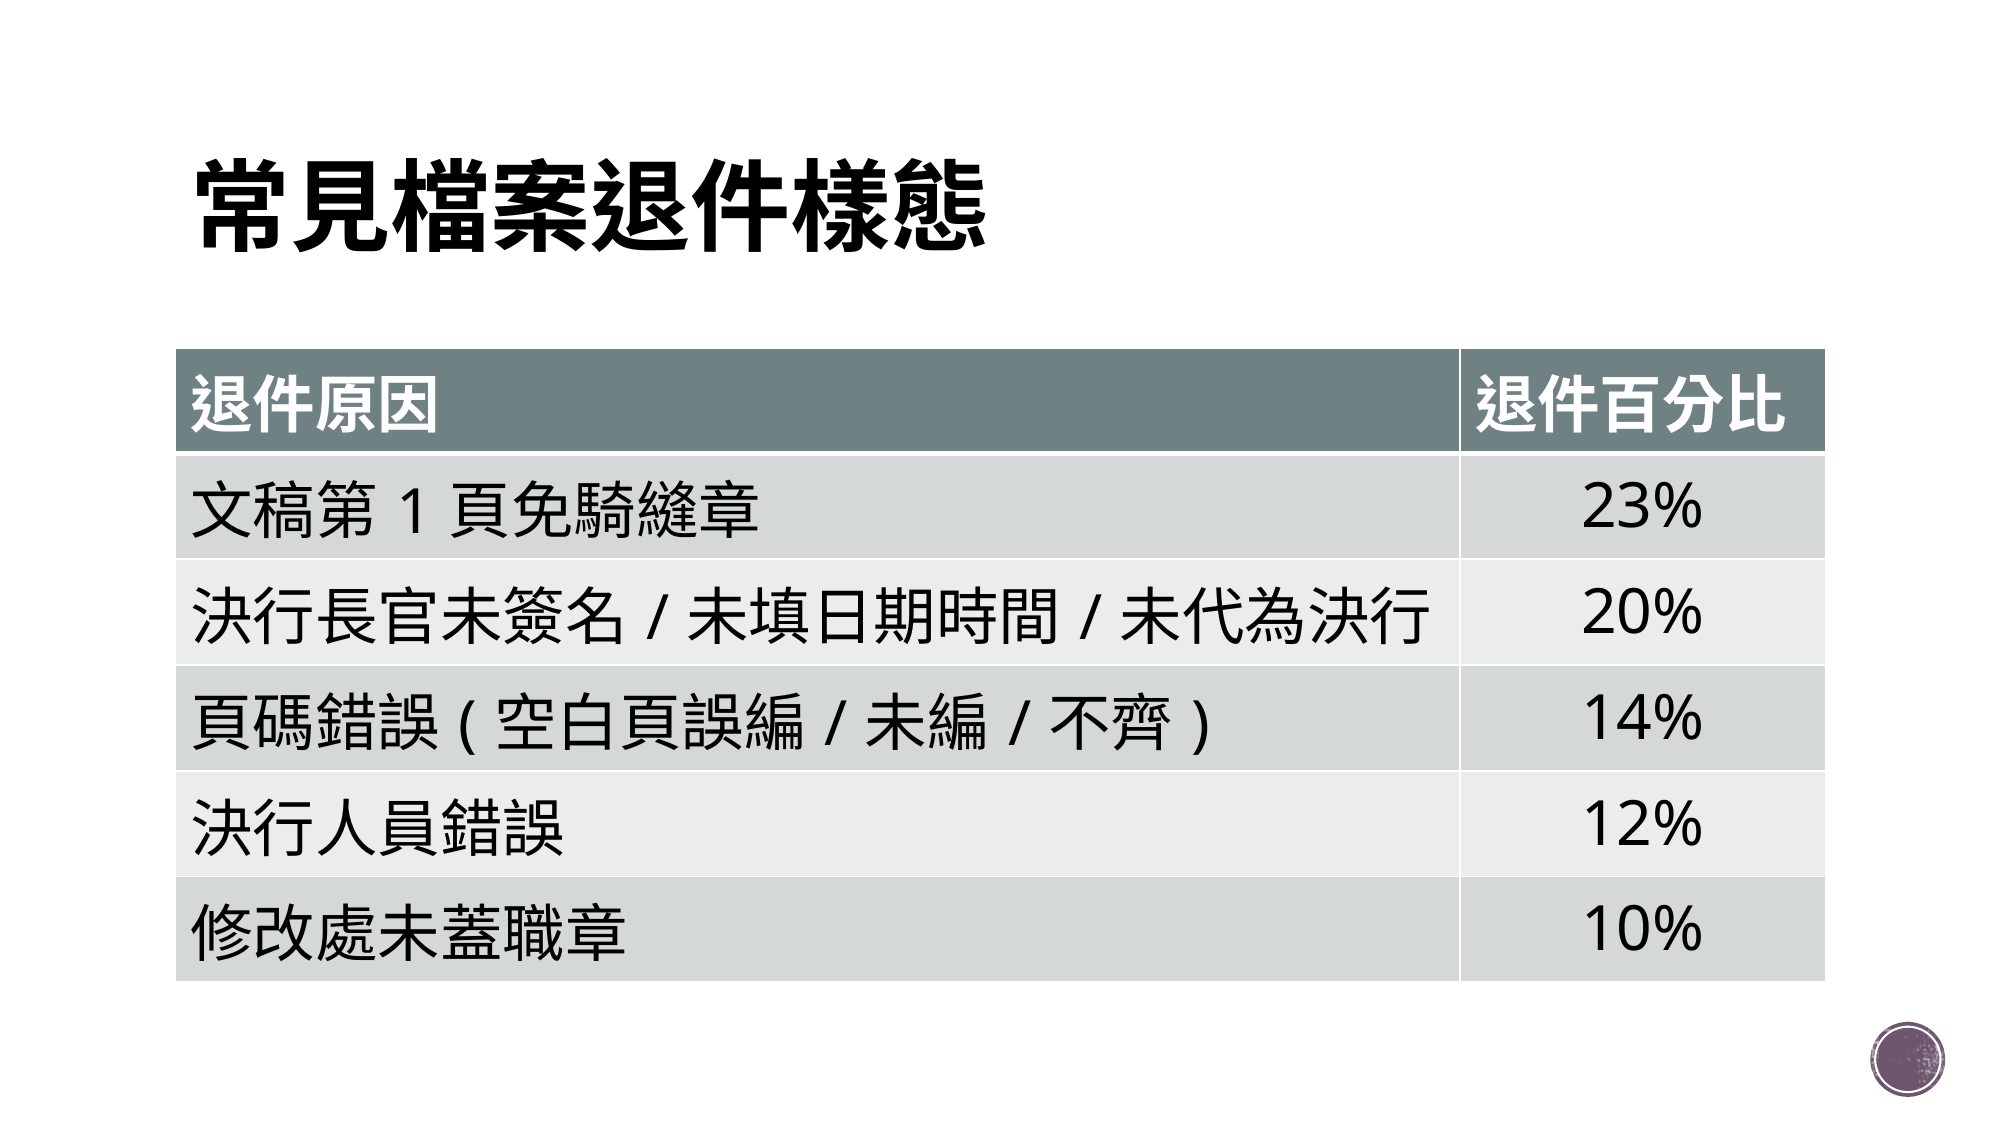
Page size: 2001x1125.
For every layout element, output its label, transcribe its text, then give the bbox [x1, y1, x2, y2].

table_cell 12% [1461, 772, 1825, 876]
table_header 退件百分比 [1461, 349, 1825, 451]
table_cell 修改處未蓋職章 [176, 877, 1459, 981]
table_cell 文稿第1頁免騎縫章 [176, 456, 1459, 558]
table_cell 14% [1461, 666, 1825, 770]
table_cell 決行長官未簽名/未填日期時間/未代為決行 [176, 560, 1459, 664]
title 常見檔案退件樣態 [175, 79, 1826, 344]
table_cell 頁碼錯誤(空白頁誤編/未編/不齊) [176, 666, 1459, 770]
table_cell 23% [1461, 456, 1825, 558]
table_cell 10% [1461, 877, 1825, 981]
table_cell 決行人員錯誤 [176, 772, 1459, 876]
table_cell 20% [1461, 560, 1825, 664]
table_header 退件原因 [176, 349, 1459, 451]
